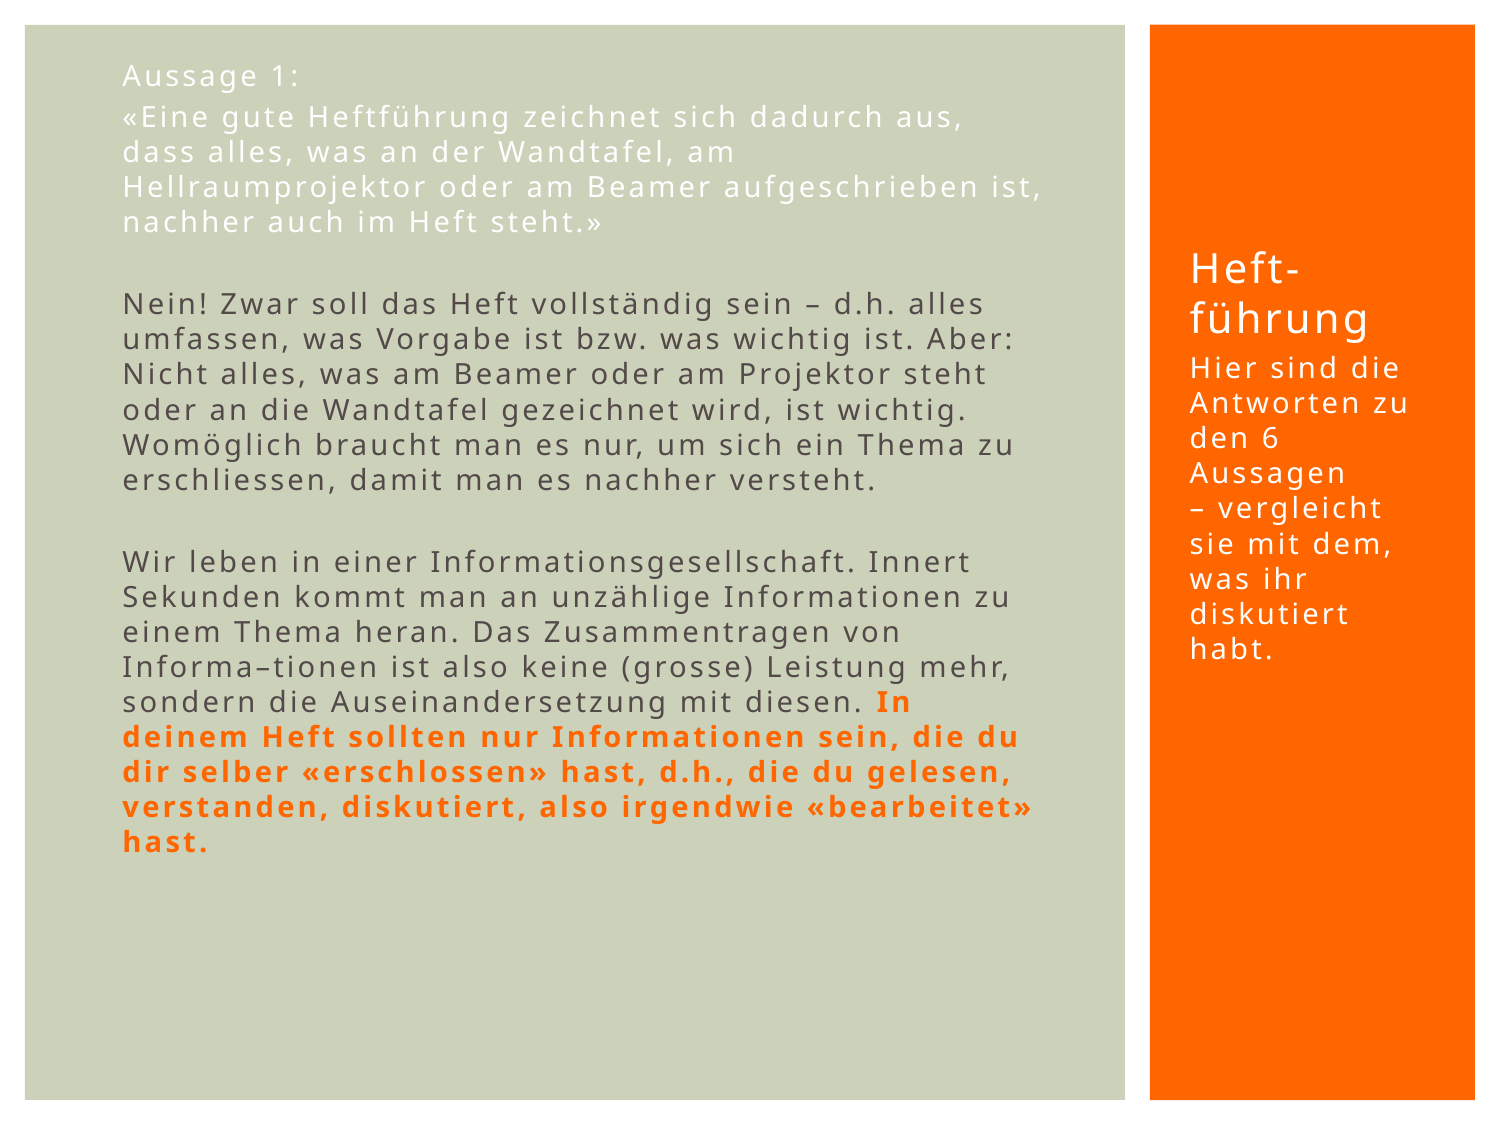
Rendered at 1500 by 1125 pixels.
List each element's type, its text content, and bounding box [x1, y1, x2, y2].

list Aussage 1: «Eine gute Heftführung zeichnet sich dadurch aus, dass alles, was an der Wandtafel, am Hellraumprojektor oder am Beamer aufgeschrieben ist, nachher auch im Heft steht.» Nein! Zwar soll das Heft vollständig sein – d.h. alles umfassen, was Vorgabe ist bzw. was wichtig ist. Aber: Nicht alles, was am Beamer oder am Projektor steht oder an die Wandtafel gezeichnet wird, ist wichtig. Womöglich braucht man es nur, um sich ein Thema zu erschliessen, damit man es nachher versteht. Wir leben in einer Informationsgesellschaft. Innert Sekunden kommt man an unzählige Informationen zu einem Thema heran. Das Zusammentragen von Informa–tionen ist also keine (grosse) Leistung mehr, sondern die Auseinandersetzung mit diesen. In deinem Heft sollten nur Informationen sein, die du dir selber «erschlossen» hast, d.h., die du gelesen, verstanden, diskutiert, also irgendwie «bearbeitet» hast. [99, 50, 1063, 1067]
list Hier sind die Antworten zu den 6 Aussagen – vergleicht sie mit dem, was ihr diskutiert habt. [1174, 350, 1449, 812]
title Heft-führung [1174, 75, 1450, 350]
